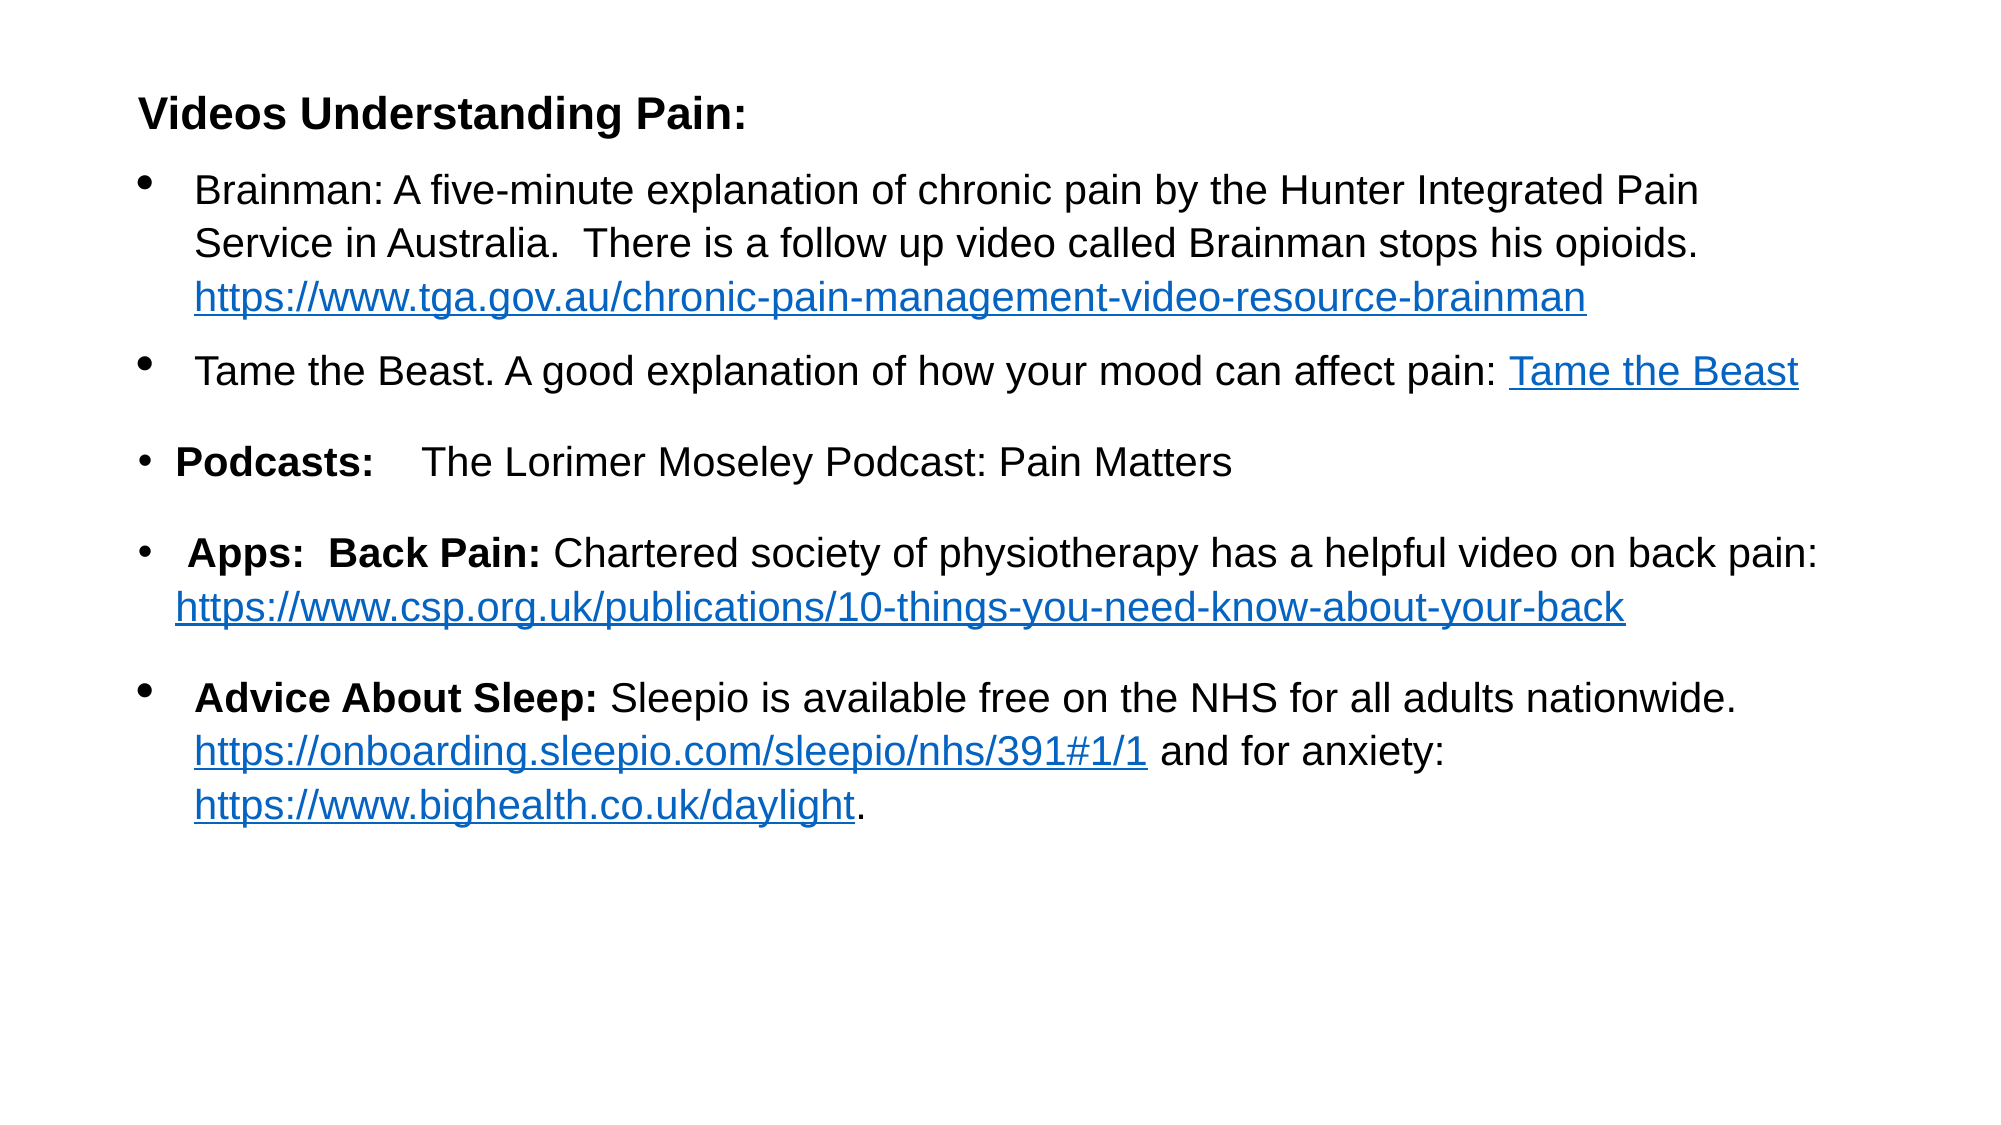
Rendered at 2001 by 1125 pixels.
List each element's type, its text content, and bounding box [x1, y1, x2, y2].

list Videos Understanding Pain: Brainman: A five-minute explanation of chronic pain by the Hunter Integrated Pain Service in Australia. There is a follow up video called Brainman stops his opioids. https://www.tga.gov.au/chronic-pain-management-video-resource-brainman Tame the Beast. A good explanation of how your mood can affect pain: Tame the Beast Podcasts: The Lorimer Moseley Podcast: Pain Matters Apps: Back Pain: Chartered society of physiotherapy has a helpful video on back pain: https://www.csp.org.uk/publications/10-things-you-need-know-about-your-back Advice About Sleep: Sleepio is available free on the NHS for all adults nationwide. https://onboarding.sleepio.com/sleepio/nhs/391#1/1 and for anxiety: https://www.bighealth.co.uk/daylight. [123, 72, 1849, 786]
